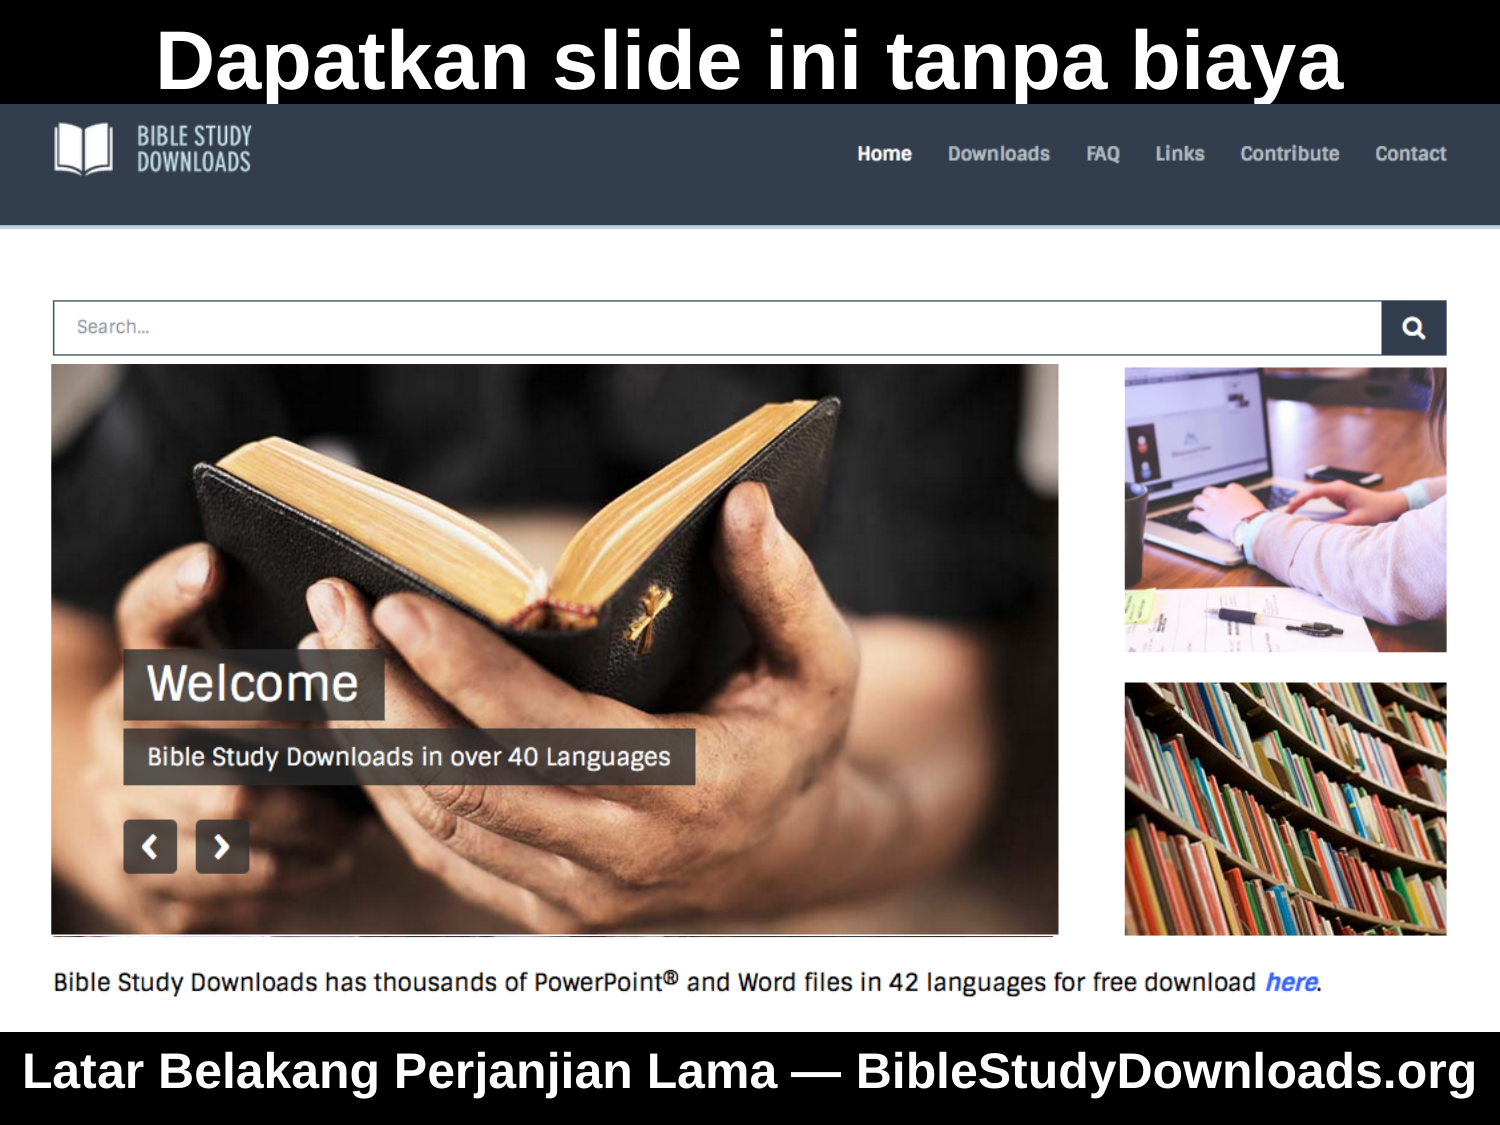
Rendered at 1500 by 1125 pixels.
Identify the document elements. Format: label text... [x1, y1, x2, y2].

picture [0, 104, 1500, 1032]
text_box Dapatkan slide ini tanpa biaya [0, 0, 1500, 102]
title Latar Belakang Perjanjian Lama — BibleStudyDownloads.org [0, 1040, 1500, 1125]
